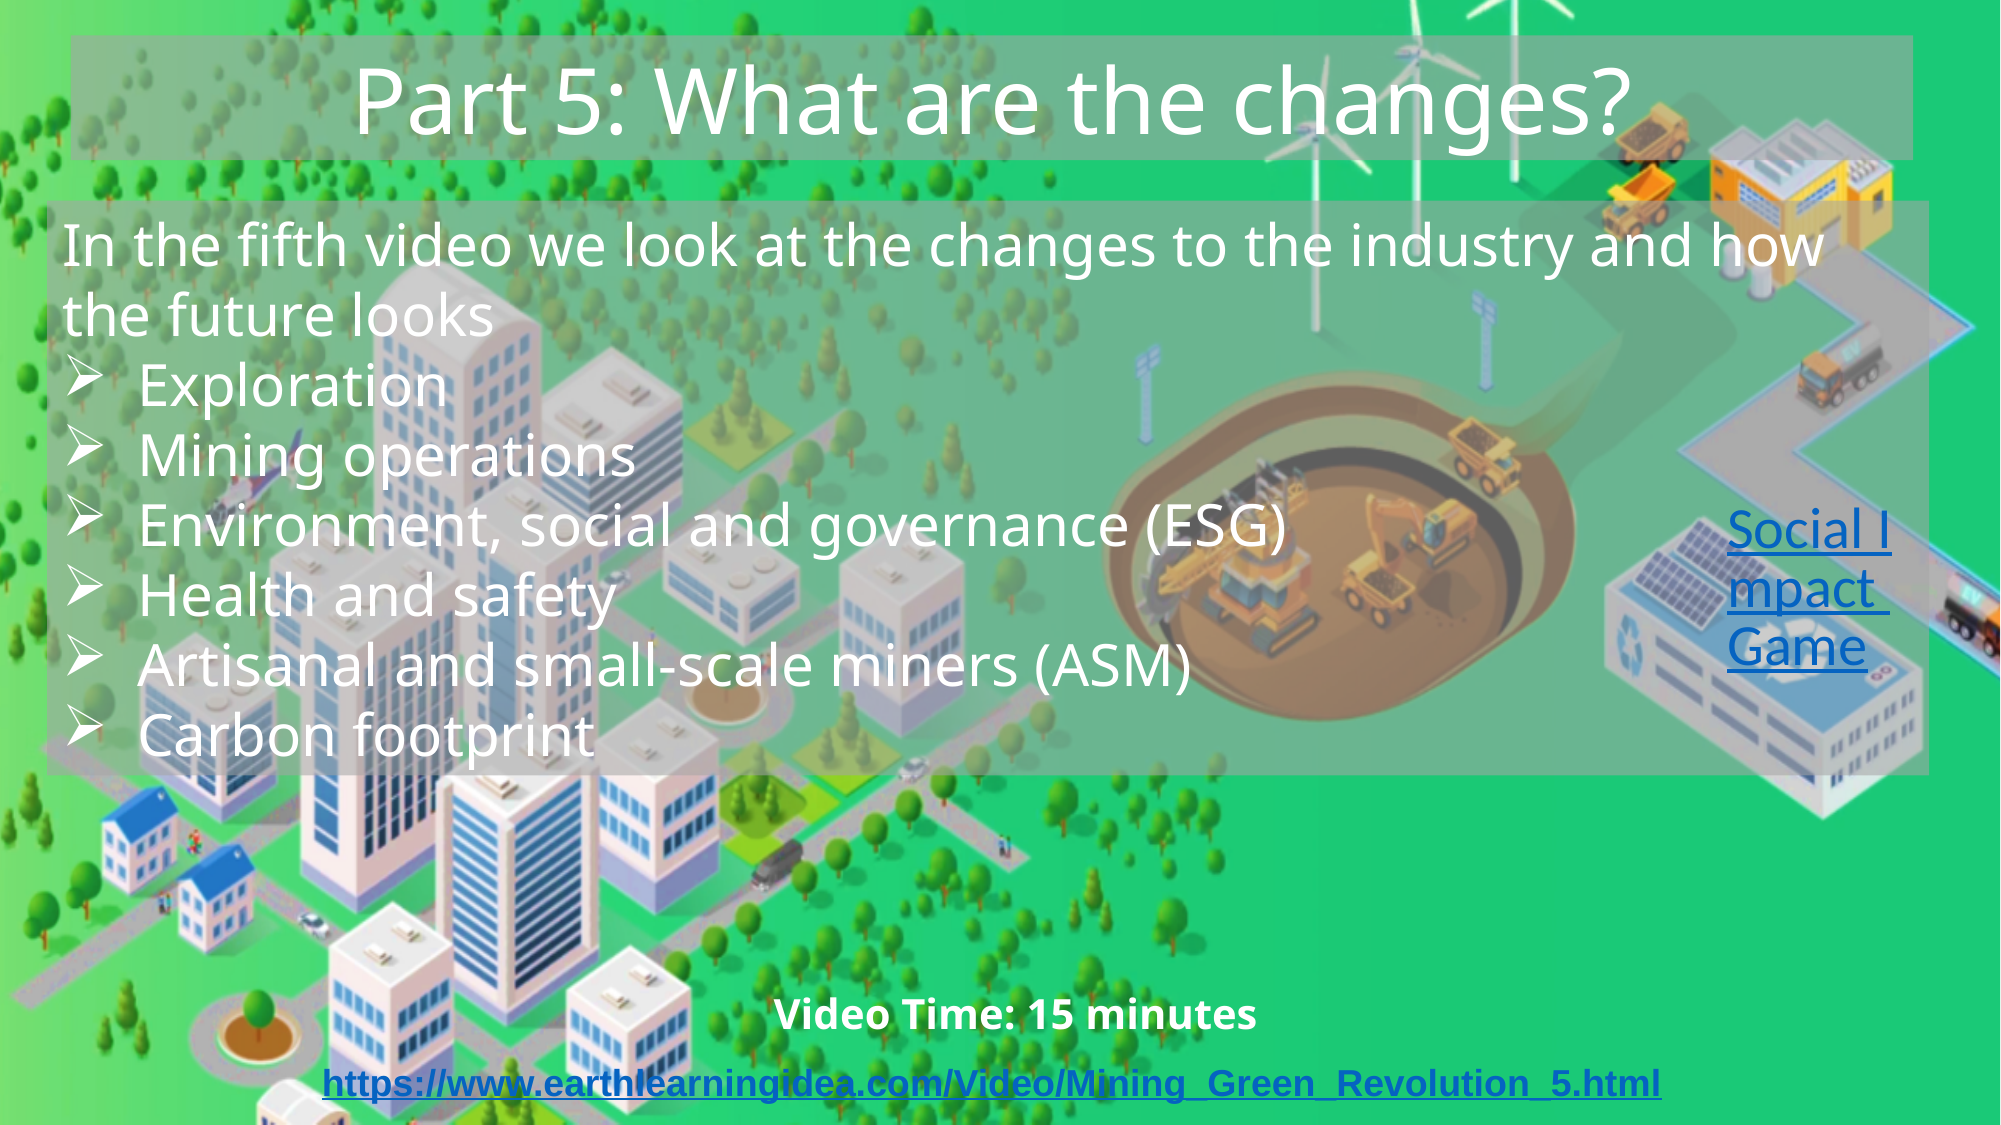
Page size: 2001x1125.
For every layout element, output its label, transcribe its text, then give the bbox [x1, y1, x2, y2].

picture [0, 0, 2001, 1125]
text_box Part 5: What are the changes? [70, 35, 1914, 161]
text_box Social Impact Game [1712, 483, 1925, 568]
text_box https://www.earthlearningidea.com/Video/Mining_Green_Revolution_5.html [307, 1051, 1678, 1108]
text_box Video Time: 15 minutes [118, 980, 1914, 1046]
text_box In the fifth video we look at the changes to the industry and how the future looks Exploration Mining operations Environment, social and governance (ESG) Health and safety Artisanal and small-scale miners (ASM) Carbon footprint [47, 200, 1930, 776]
